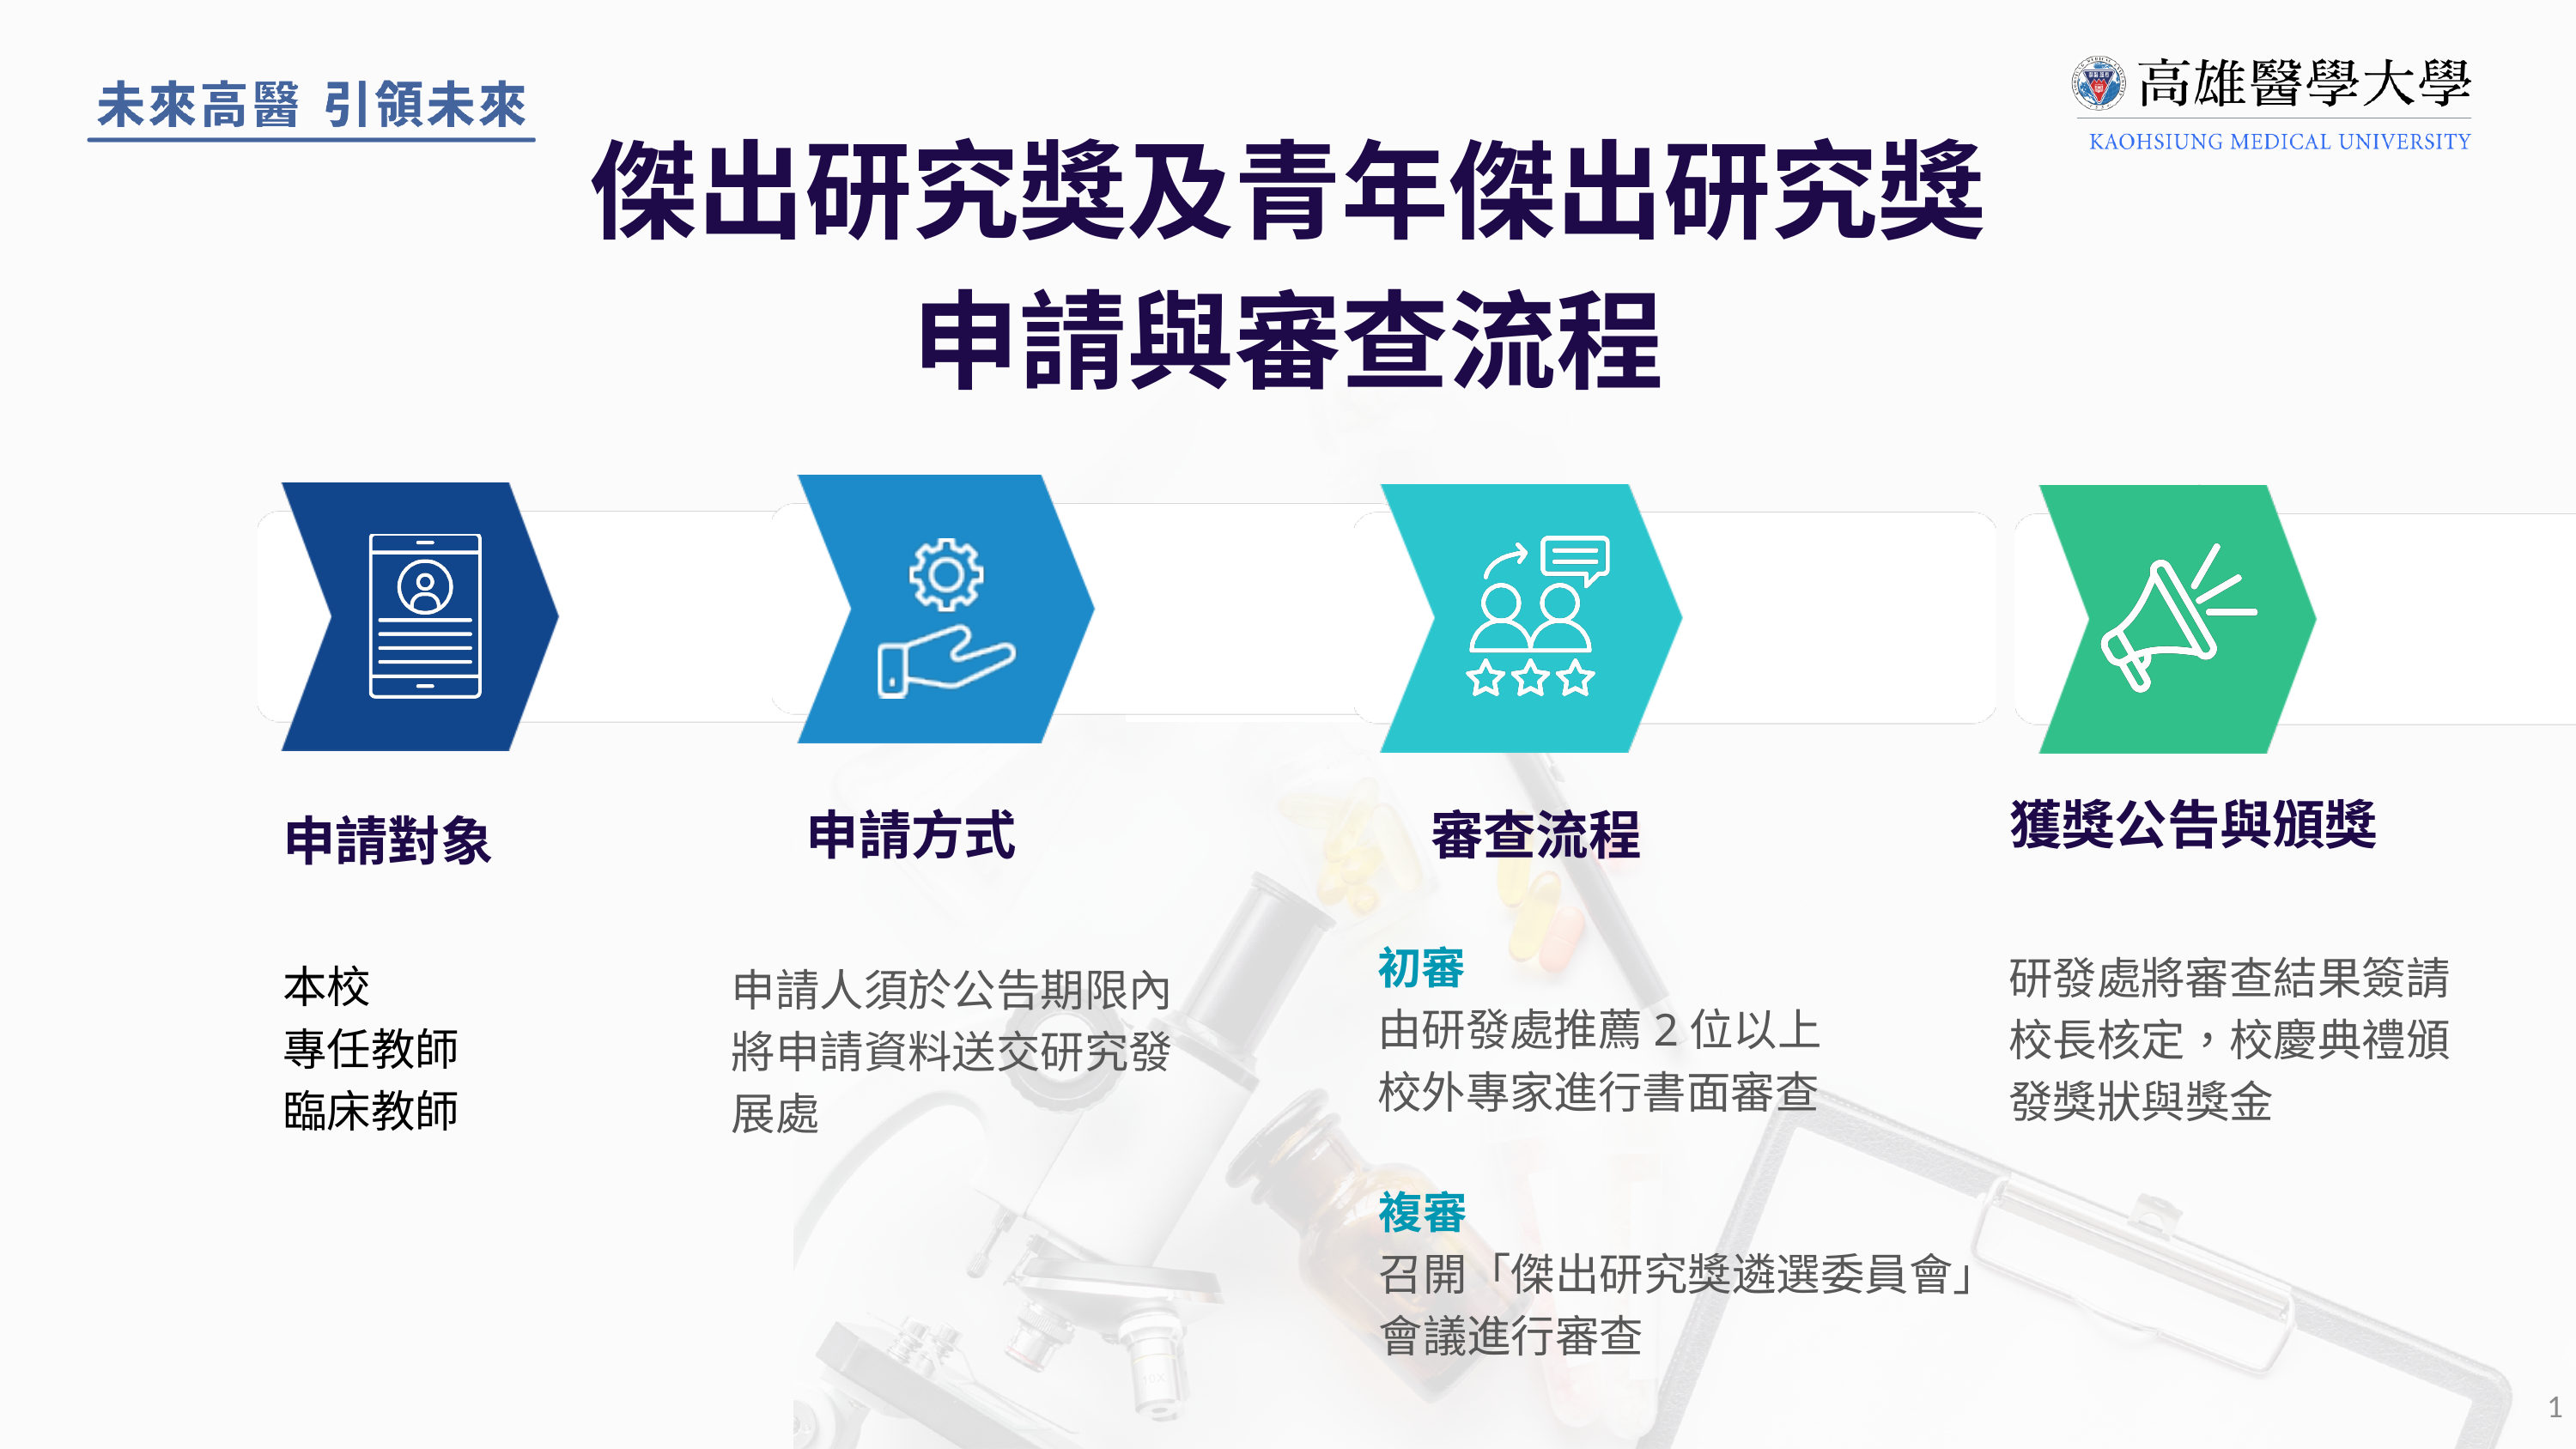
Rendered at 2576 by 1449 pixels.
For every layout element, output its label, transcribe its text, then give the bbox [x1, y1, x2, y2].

text_box 申請對象 [283, 808, 681, 871]
text_box 獲獎公告與頒獎 [2009, 791, 2407, 856]
text_box 申請人須於公告期限內 將申請資料送交研究發展處 [731, 953, 1204, 1139]
text_box 傑出研究獎及青年傑出研究獎 申請與審查流程 [181, 101, 2395, 403]
text_box 複審 召開「傑出研究獎遴選委員會」 會議進行審查 [1378, 1175, 2354, 1362]
text_box [771, 475, 1404, 743]
text_box [368, 534, 482, 699]
text_box [2014, 485, 2576, 755]
text_box 初審 由研發處推薦2位以上 校外專家進行書面審查 [1377, 931, 2010, 1118]
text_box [1125, 513, 1614, 723]
slide_number 1 [1996, 1366, 2576, 1444]
text_box 研發處將審查結果簽請 校長核定，校慶典禮頒 發獎狀與獎金 [1996, 934, 2575, 1134]
text_box [257, 482, 848, 751]
text_box [2099, 541, 2259, 693]
text_box 申請方式 [805, 802, 1204, 865]
picture [0, 0, 2576, 1449]
text_box [878, 538, 1020, 699]
text_box 審查流程 [1431, 802, 1828, 865]
text_box [1353, 484, 1997, 753]
text_box 本校 專任教師 臨床教師 [283, 949, 647, 1137]
